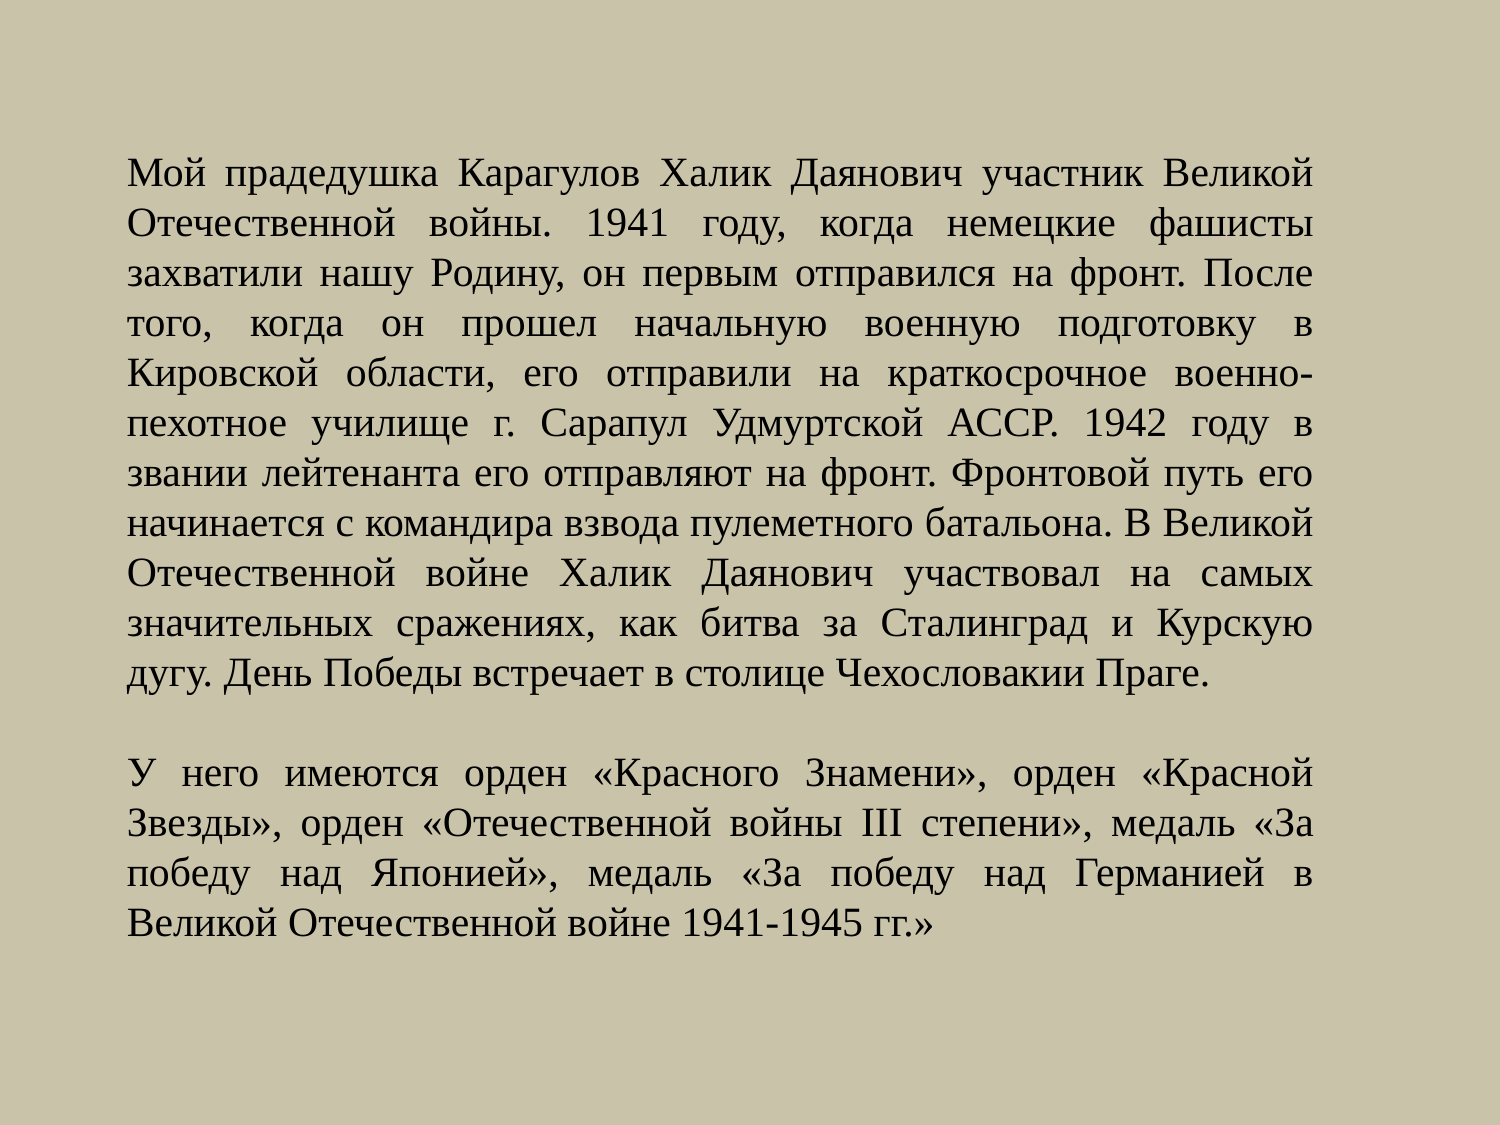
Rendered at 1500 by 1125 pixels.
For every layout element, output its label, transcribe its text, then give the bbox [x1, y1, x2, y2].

text_box Мой прадедушка Карагулов Халик Даянович участник Великой Отечественной войны. 1941 году, когда немецкие фашисты захватили нашу Родину, он первым отправился на фронт. После того, когда он прошел начальную военную подготовку в Кировской области, его отправили на краткосрочное военно-пехотное училище г. Сарапул Удмуртской АССР. 1942 году в звании лейтенанта его отправляют на фронт. Фронтовой путь его начинается с командира взвода пулеметного батальона. В Великой Отечественной войне Халик Даянович участвовал на самых значительных сражениях, как битва за Сталинград и Курскую дугу. День Победы встречает в столице Чехословакии Праге. У него имеются орден «Красного Знамени», орден «Красной Звезды», орден «Отечественной войны III степени», медаль «За победу над Японией», медаль «За победу над Германией в Великой Отечественной войне 1941-1945 гг.» [112, 137, 1329, 953]
